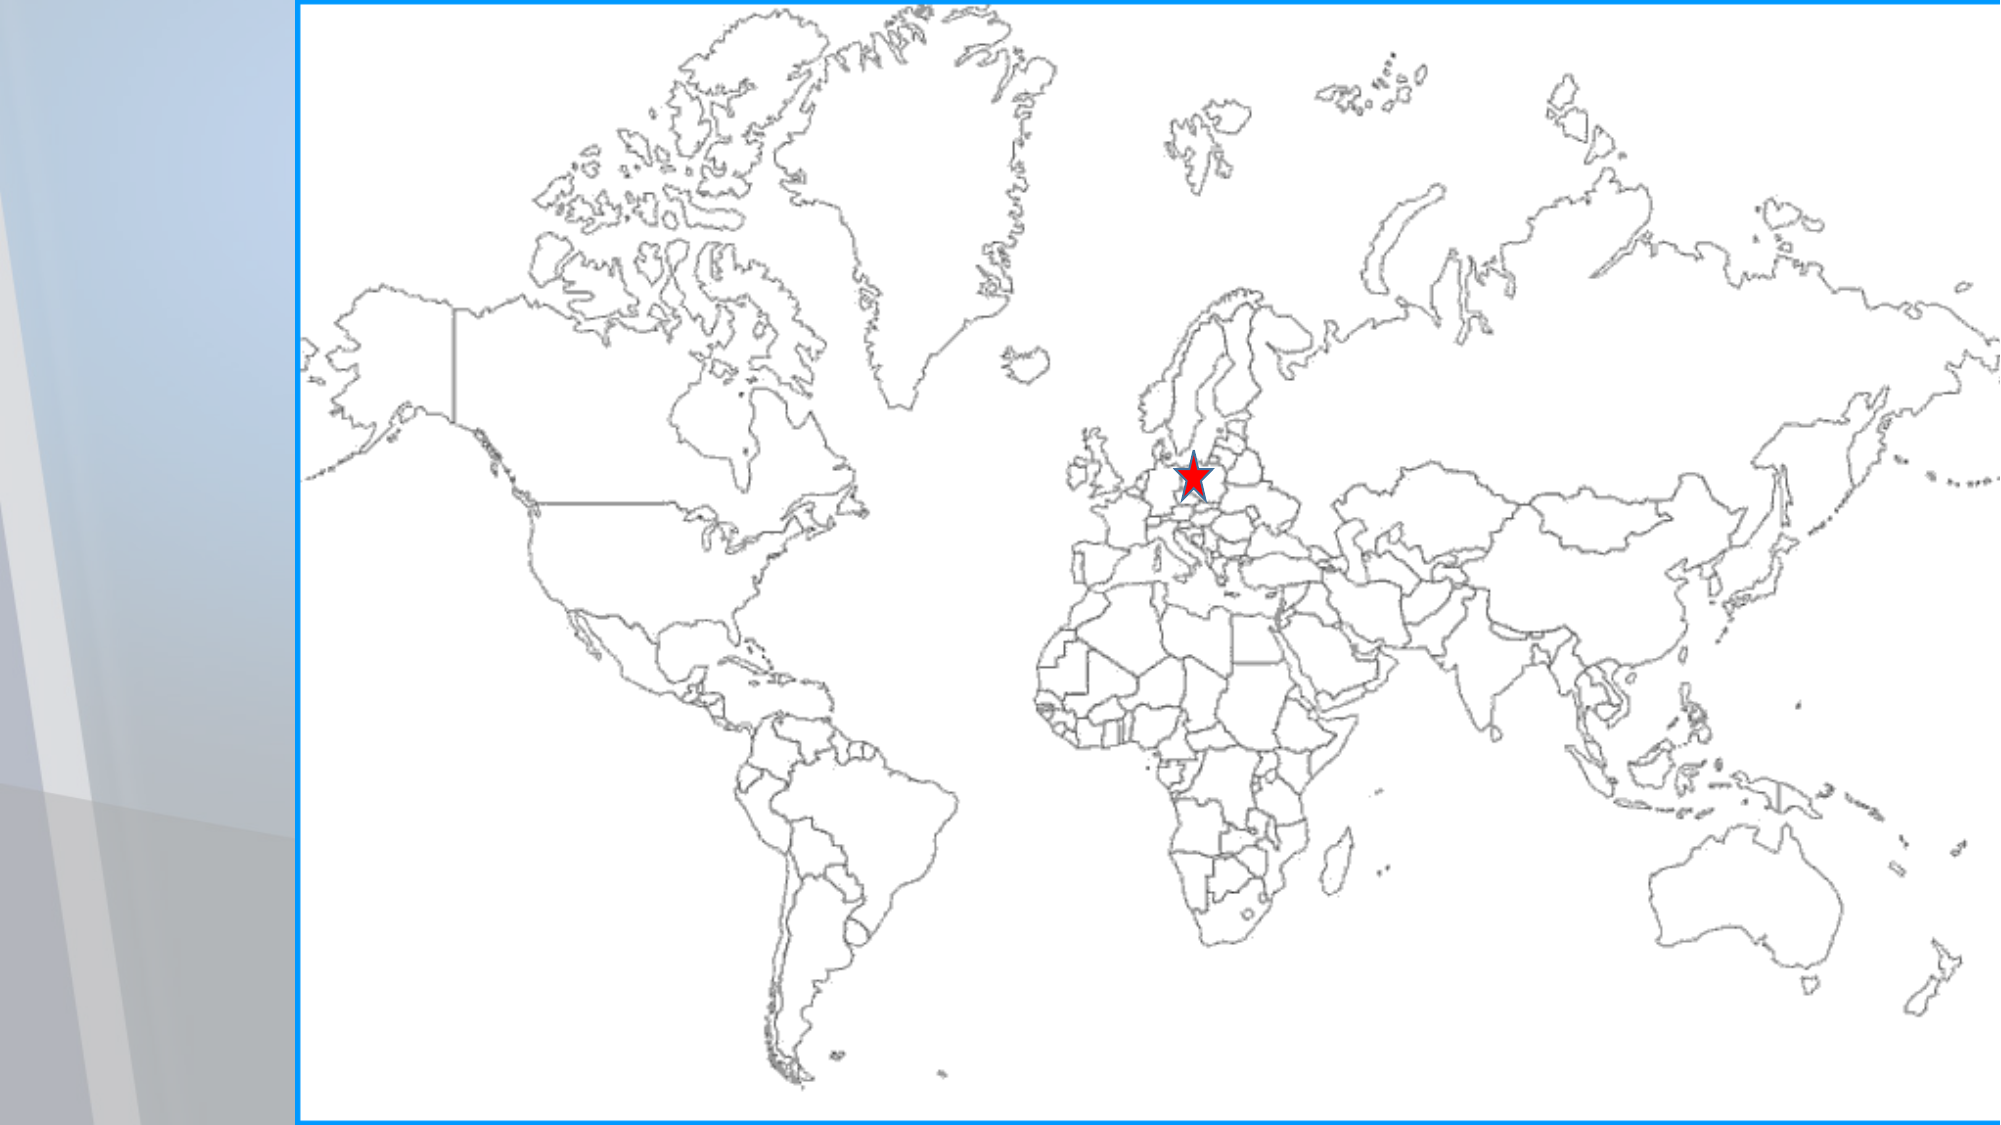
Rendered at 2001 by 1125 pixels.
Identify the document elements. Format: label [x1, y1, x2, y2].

list [295, 0, 2000, 1125]
